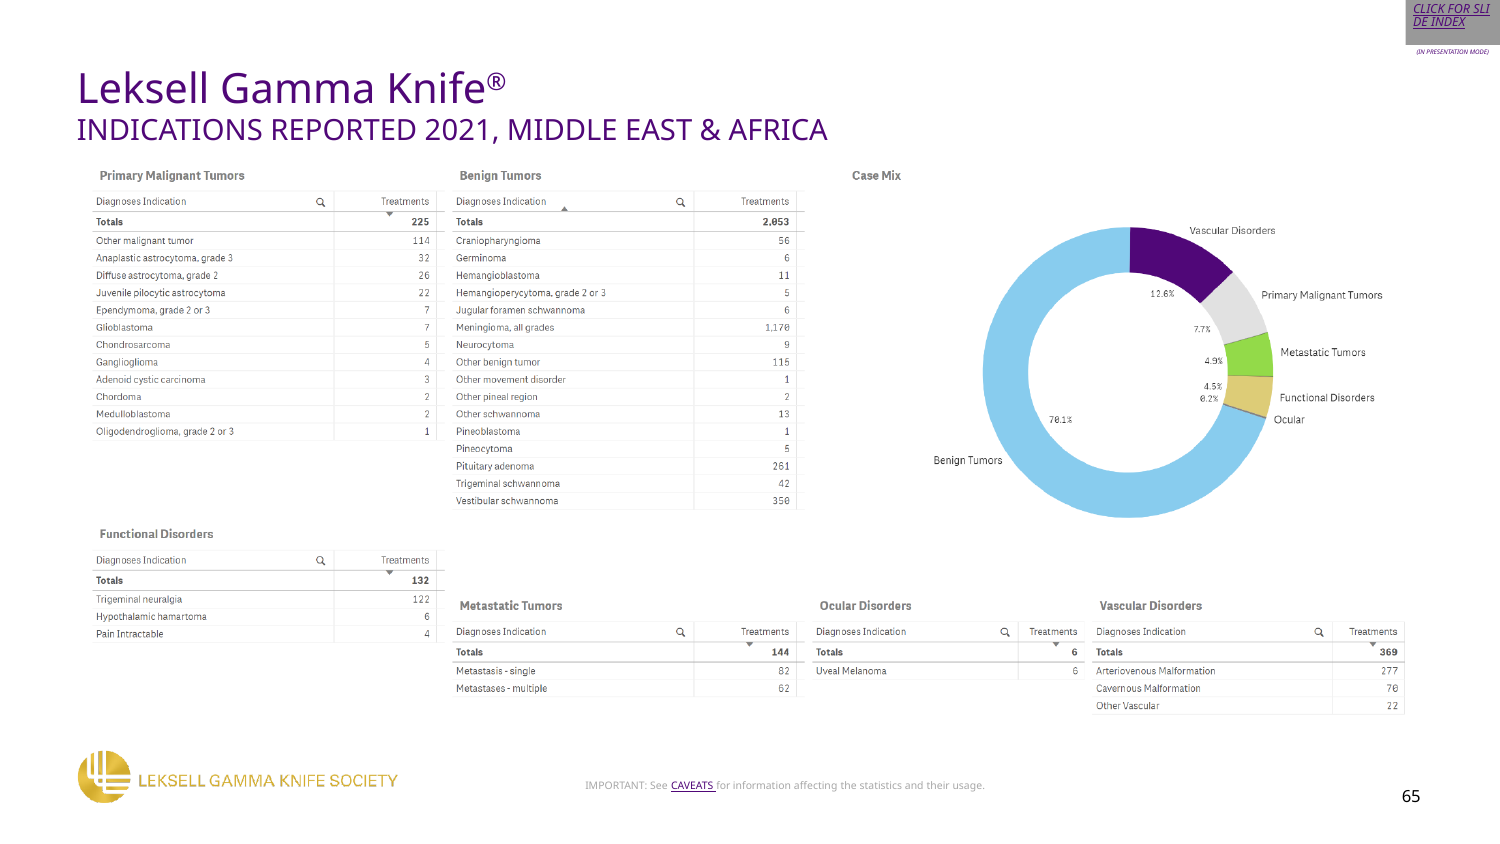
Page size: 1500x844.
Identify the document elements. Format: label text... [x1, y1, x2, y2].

title Leksell Gamma Knife® INDICATIONS REPORTED 2021, MIDDLE EAST & AFRICA [76, 60, 1422, 164]
picture [70, 743, 411, 809]
slide_number 65 [1390, 785, 1422, 810]
picture [89, 163, 1411, 721]
